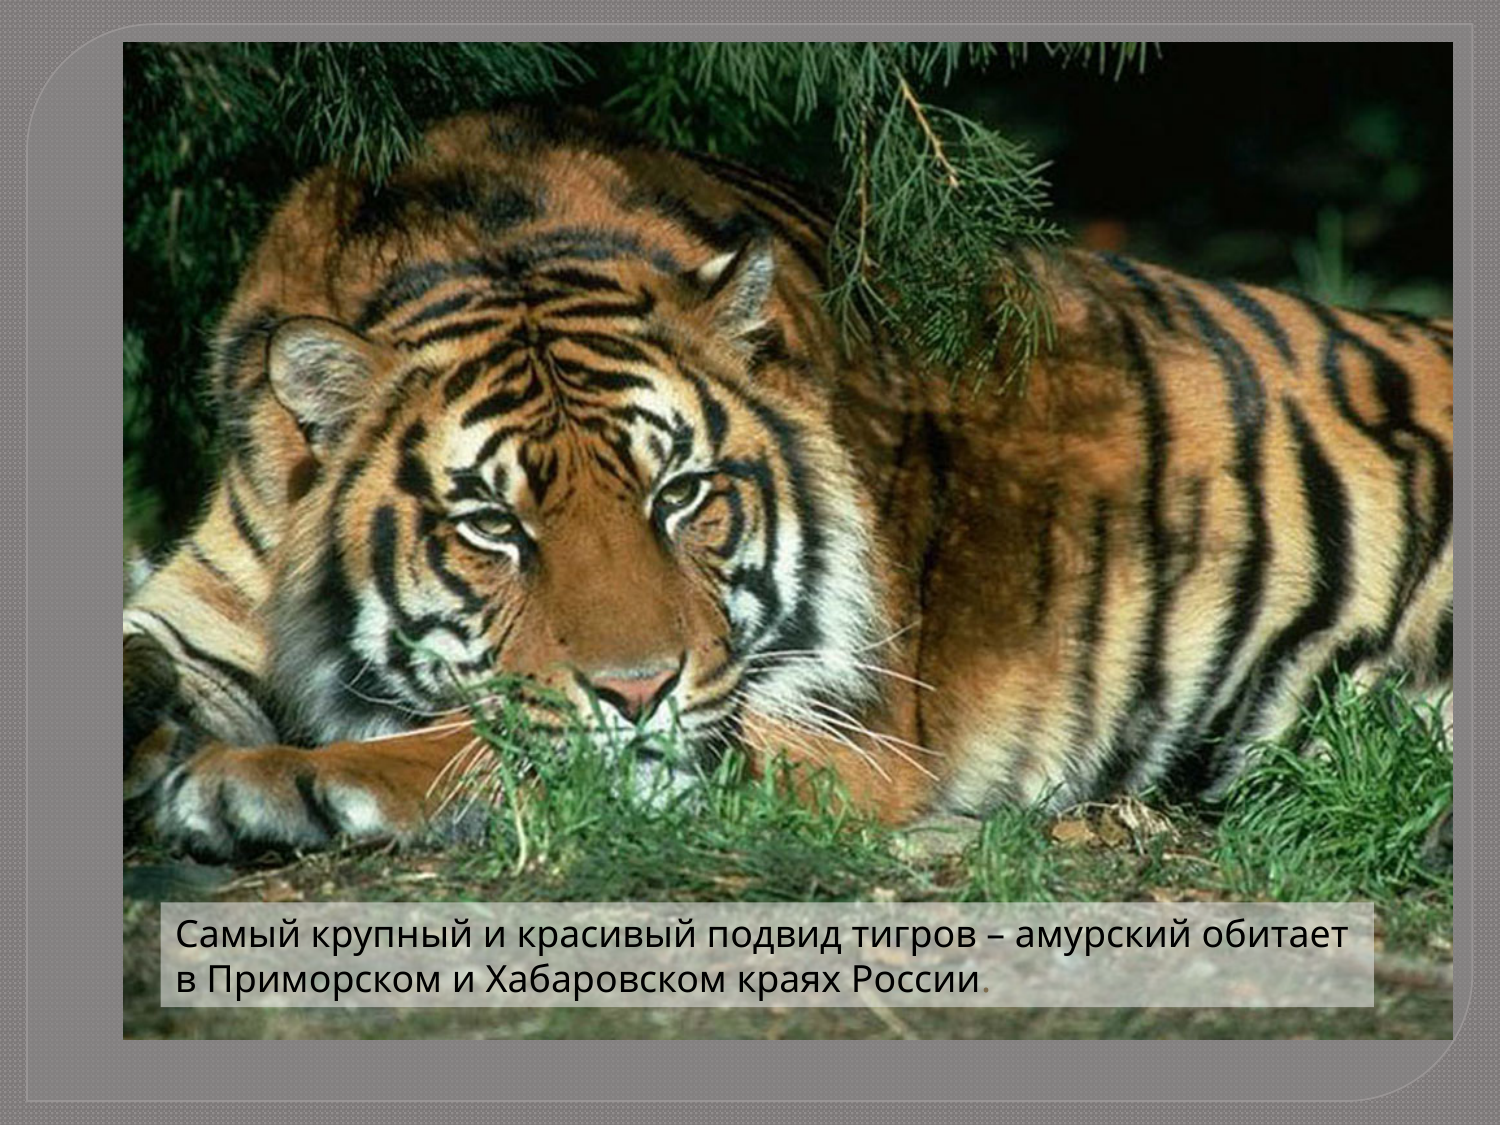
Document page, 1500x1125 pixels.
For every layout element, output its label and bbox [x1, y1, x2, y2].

picture [123, 42, 1453, 1040]
